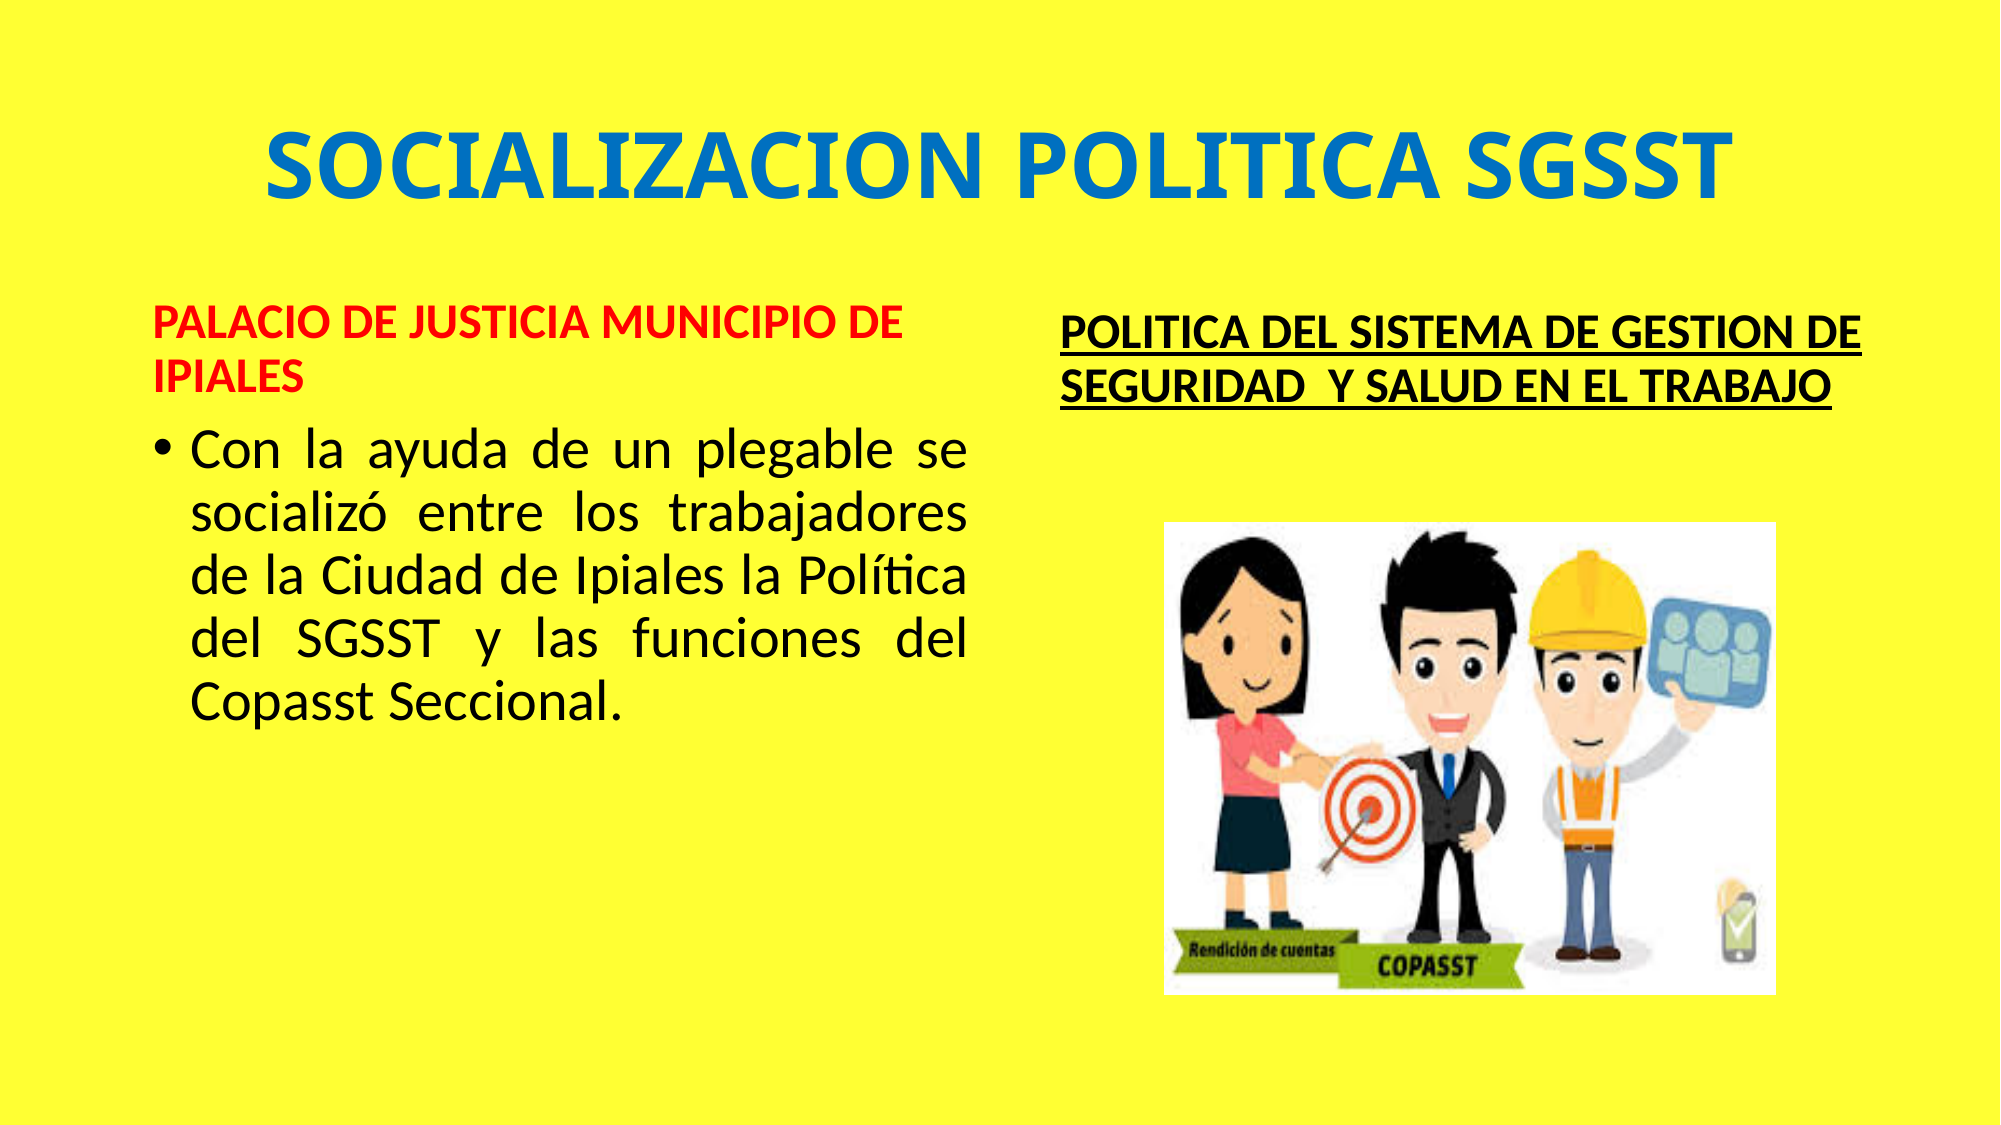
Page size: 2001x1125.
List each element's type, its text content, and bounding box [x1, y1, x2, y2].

list Con la ayuda de un plegable se socializó entre los trabajadores de la Ciudad de Ipiales la Política del SGSST y las funciones del Copasst Seccional. [137, 410, 984, 1016]
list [1164, 522, 1776, 995]
list POLITICA DEL SISTEMA DE GESTION DE SEGURIDAD Y SALUD EN EL TRABAJO [1045, 360, 1896, 497]
list PALACIO DE JUSTICIA MUNICIPIO DE IPIALES [137, 275, 984, 410]
title SOCIALIZACION POLITICA SGSST [137, 59, 1863, 278]
